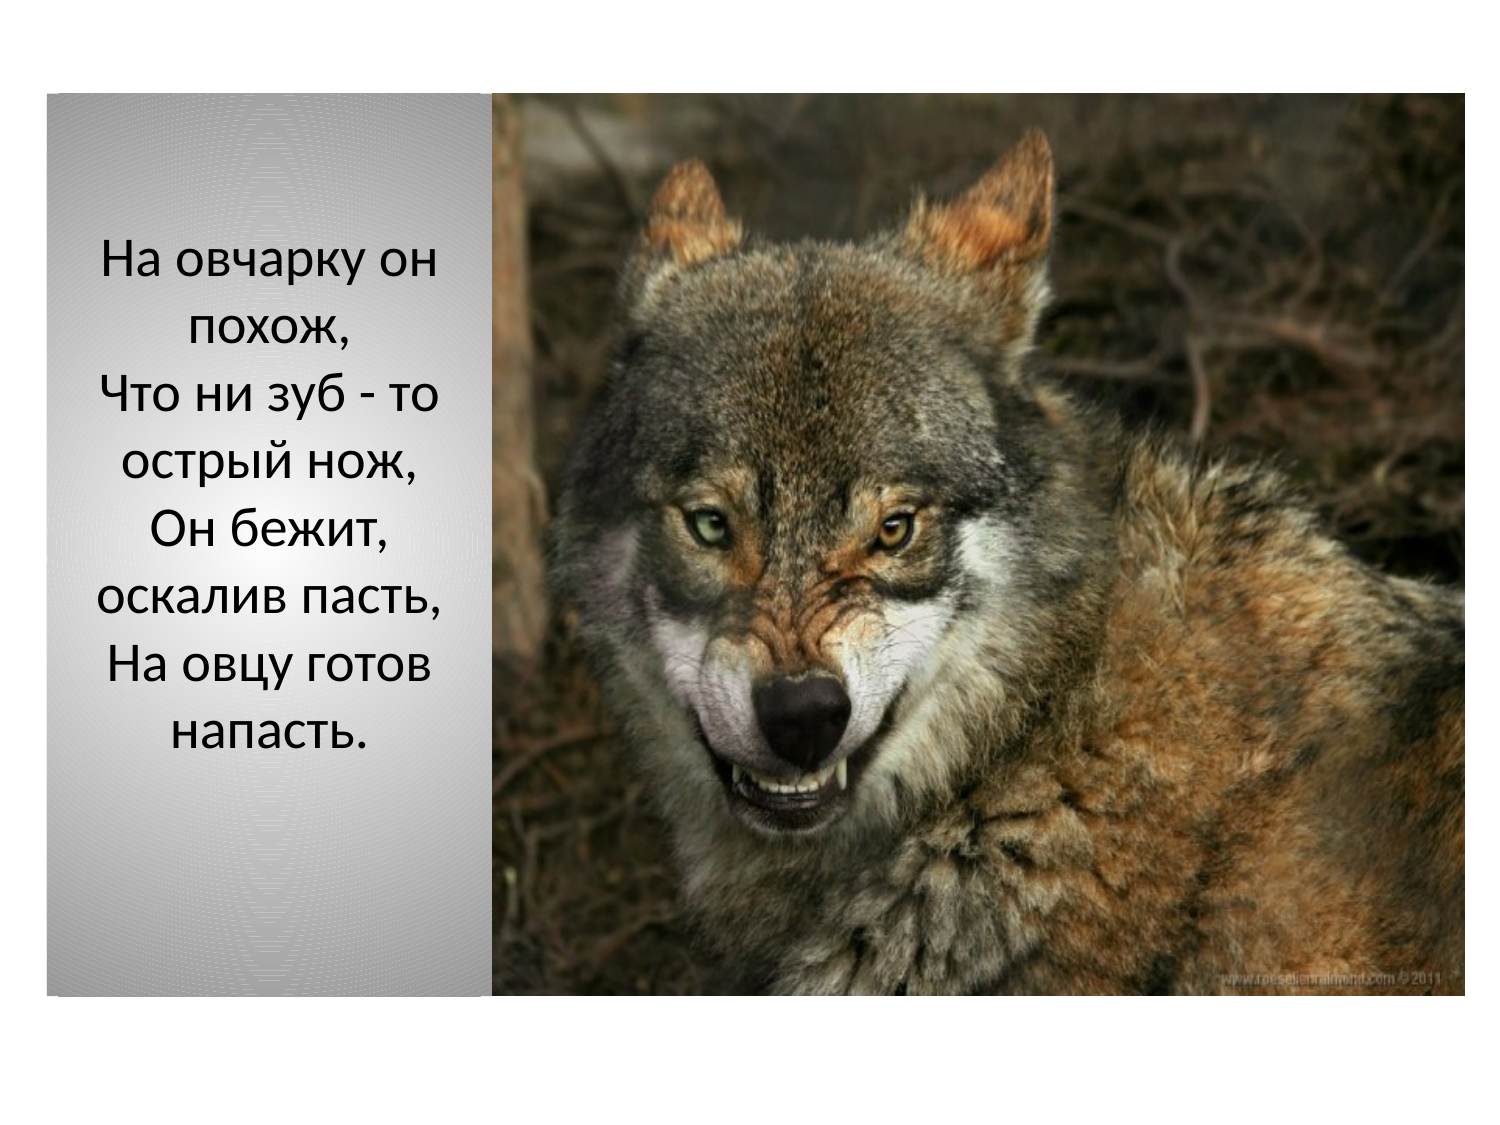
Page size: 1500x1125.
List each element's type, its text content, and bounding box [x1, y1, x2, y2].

title На овчарку он похож, Что ни зуб - то острый нож, Он бежит, оскалив пасть, На овцу готов напасть. [46, 93, 490, 997]
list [491, 93, 1465, 997]
